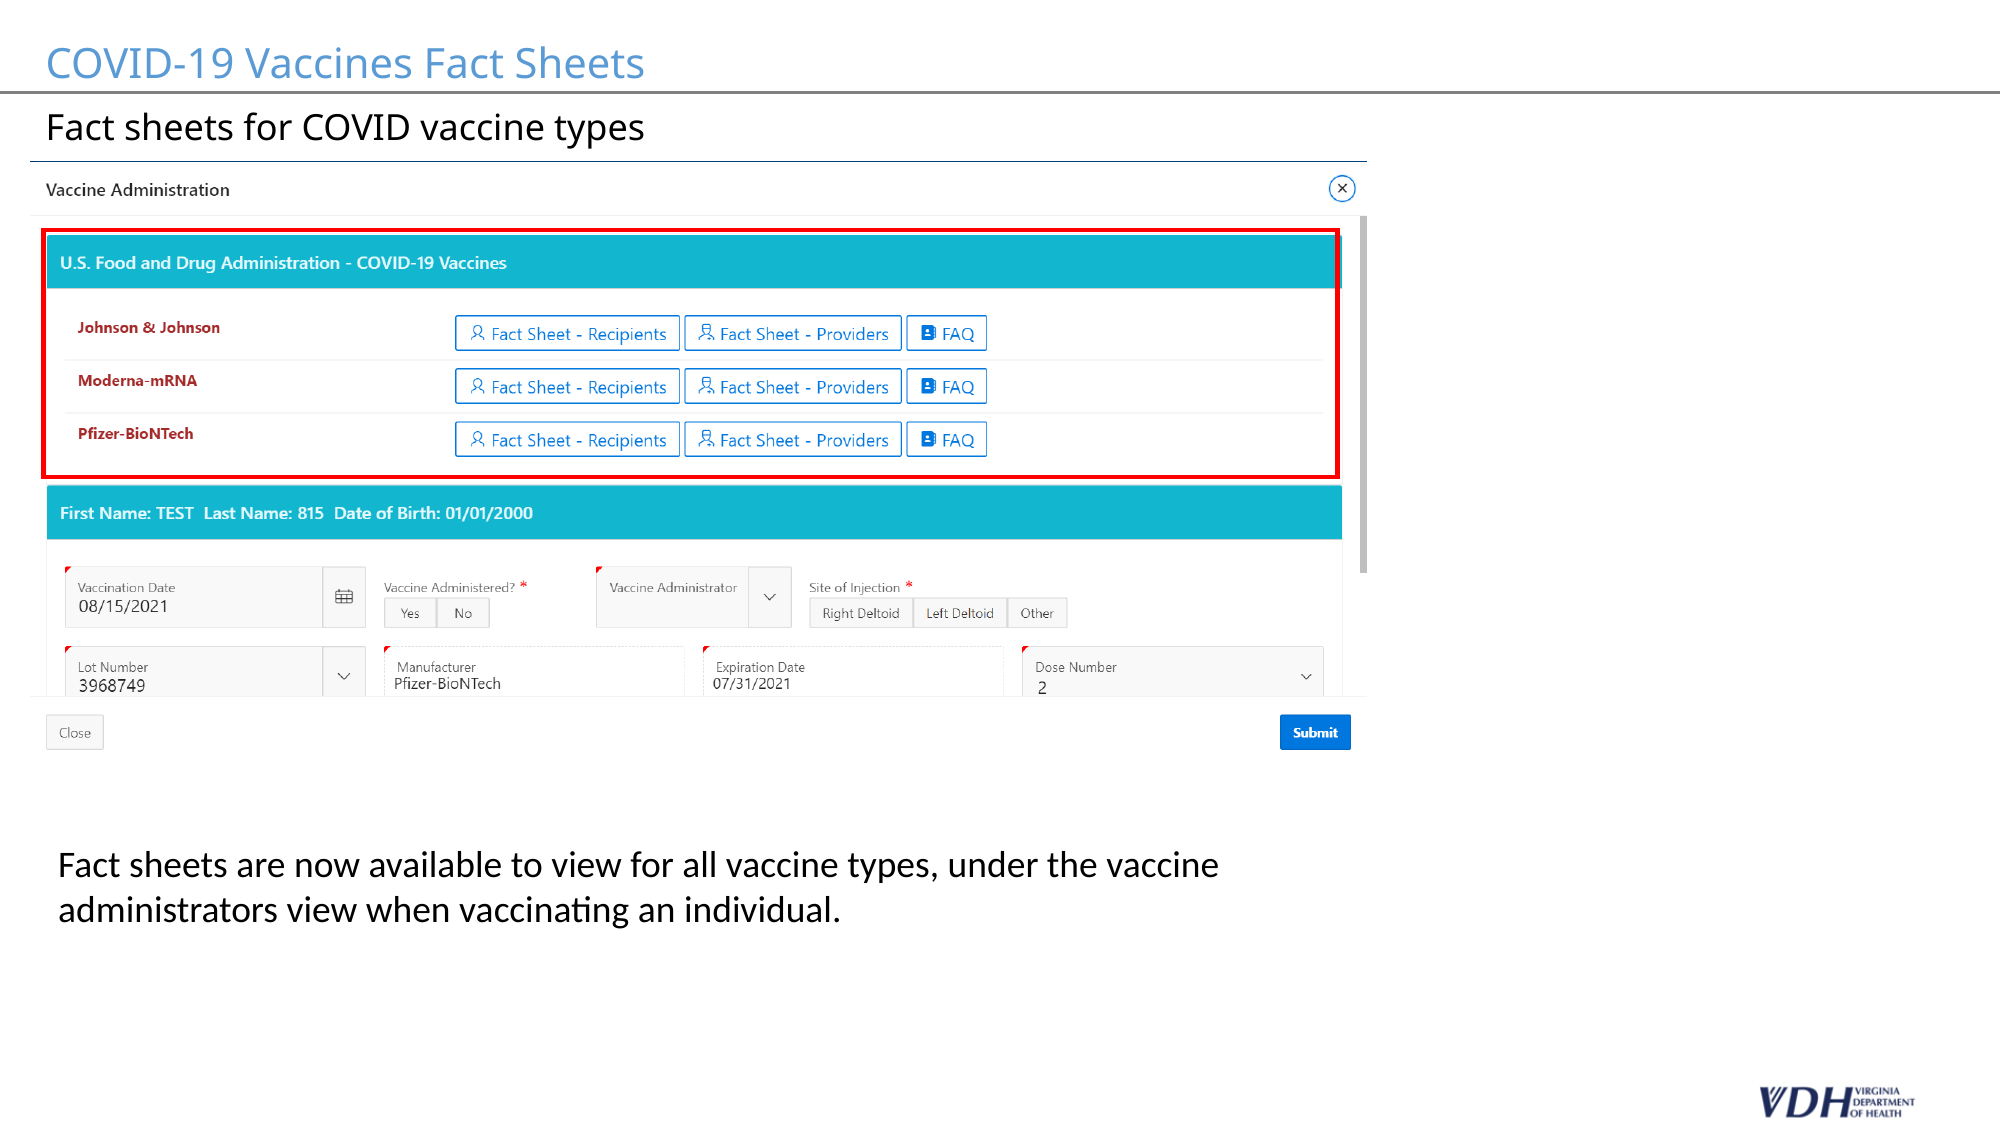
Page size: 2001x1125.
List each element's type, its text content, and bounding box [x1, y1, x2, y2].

text_box Fact sheets are now available to view for all vaccine types, under the vaccine administrators view when vaccinating an individual. [43, 832, 1367, 938]
picture [30, 161, 1367, 765]
list Fact sheets for COVID vaccine types [30, 102, 1970, 157]
title COVID-19 Vaccines Fact Sheets [30, 32, 1726, 97]
picture [1758, 1080, 1918, 1120]
